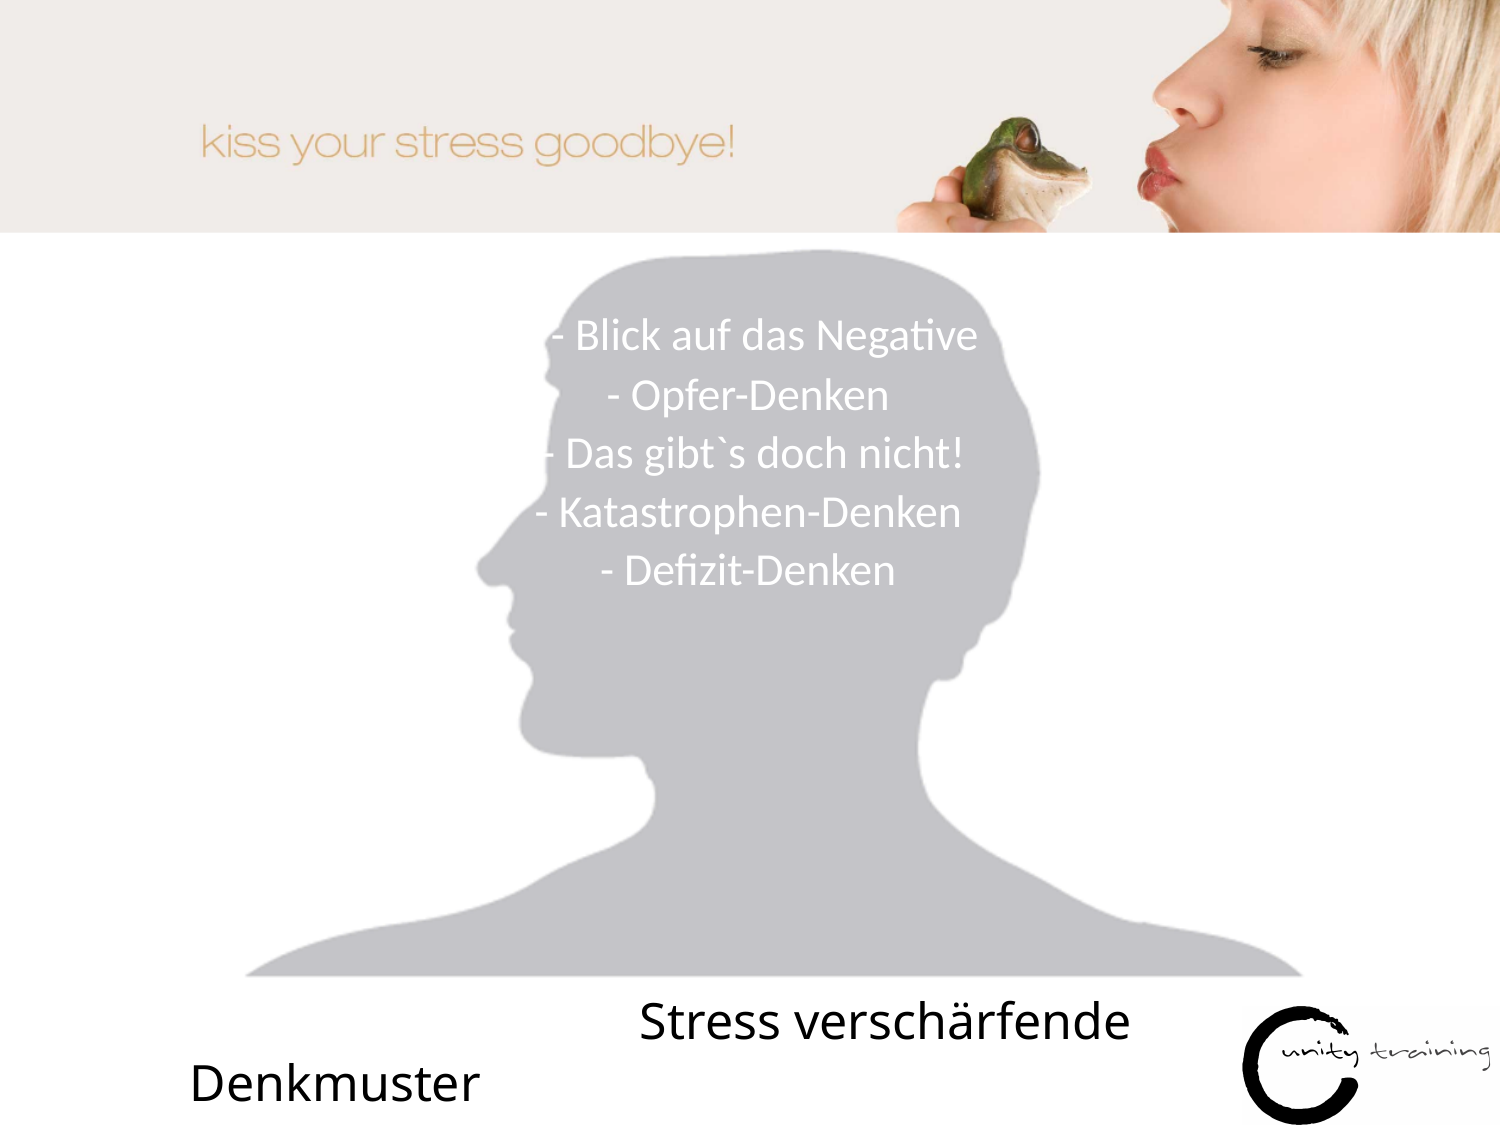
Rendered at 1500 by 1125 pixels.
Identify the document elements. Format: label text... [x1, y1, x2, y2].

picture [0, 0, 1500, 996]
picture [1242, 1006, 1500, 1125]
title Stress verschärfende Denkmuster [174, 965, 1240, 1125]
